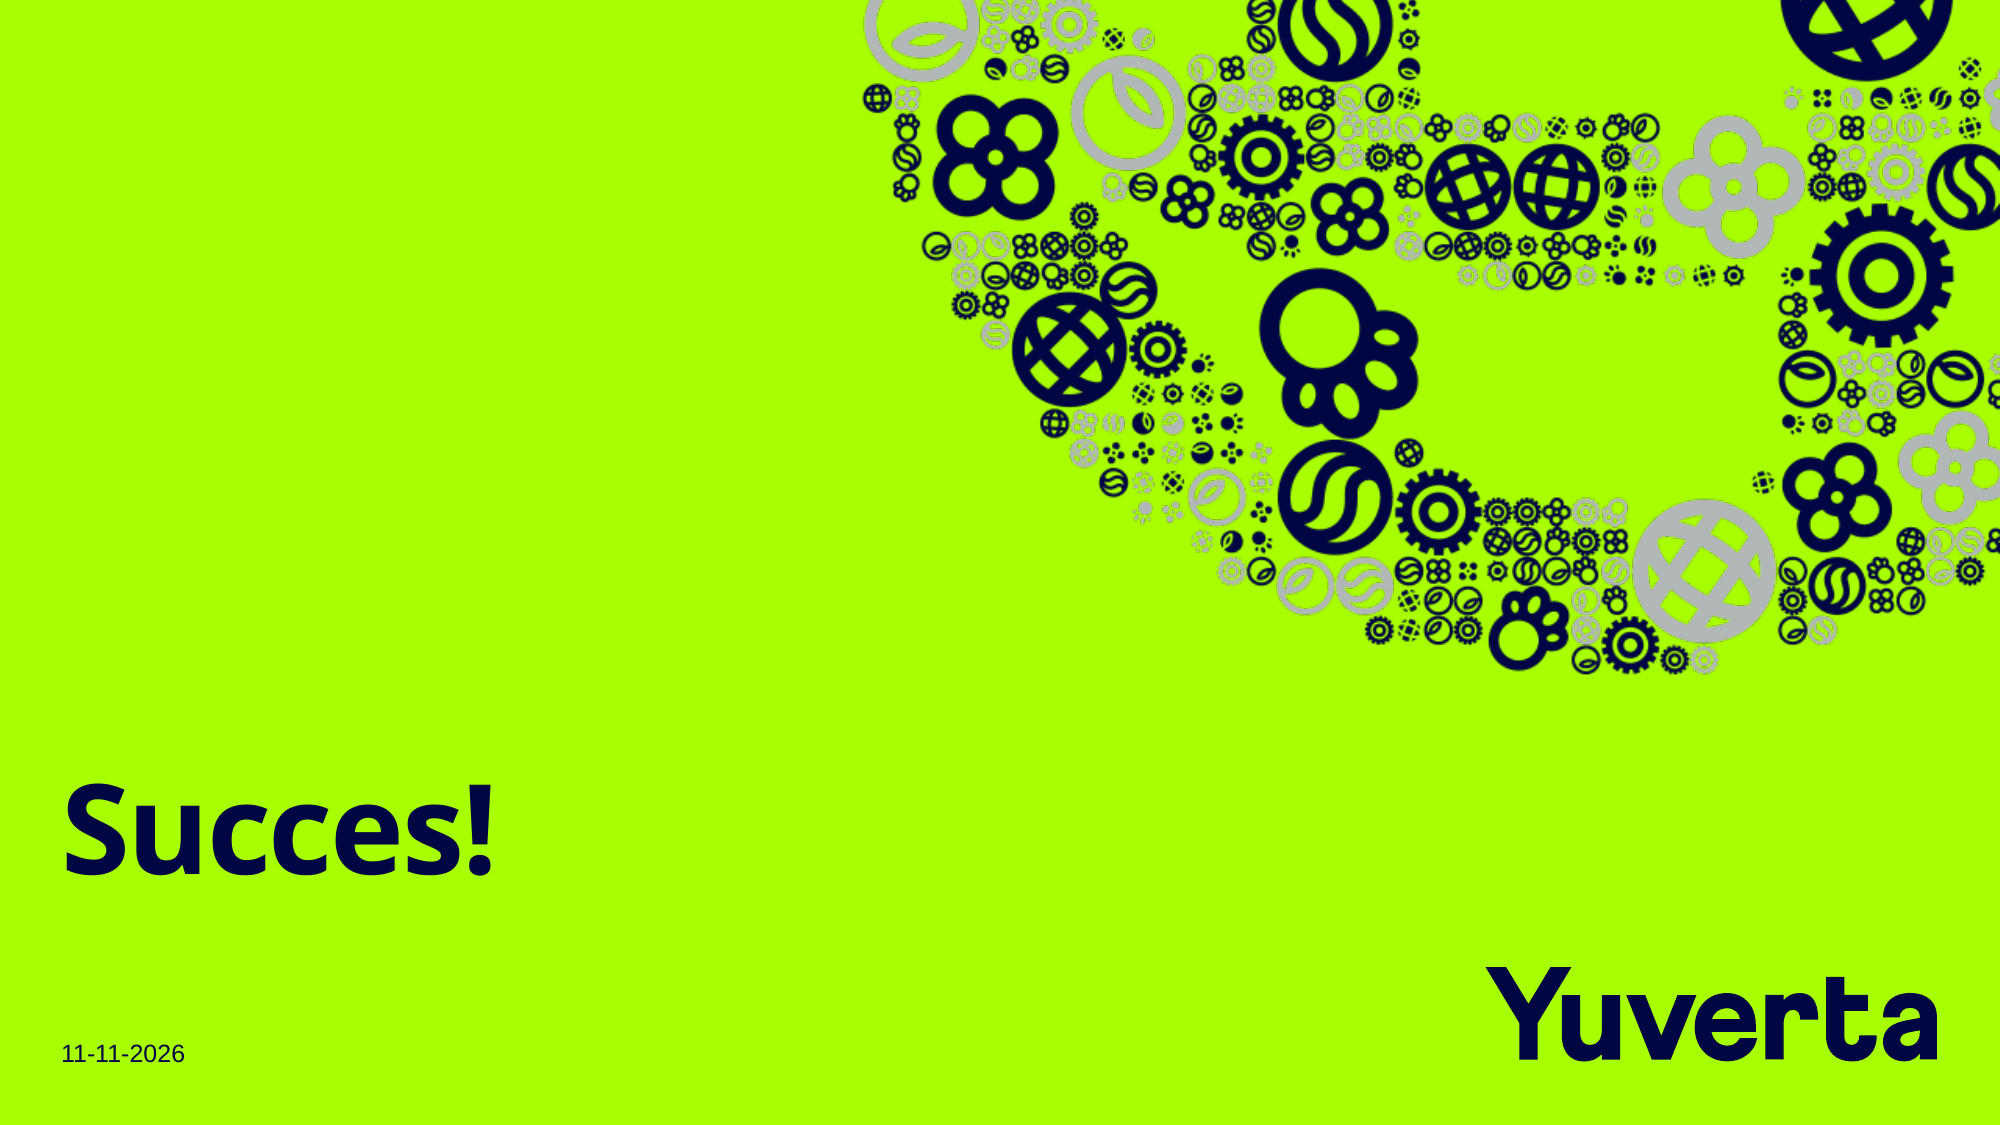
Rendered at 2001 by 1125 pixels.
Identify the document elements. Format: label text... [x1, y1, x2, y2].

title Succes! [60, 492, 1485, 900]
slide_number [60, 1037, 193, 1073]
picture [0, 0, 2000, 1125]
